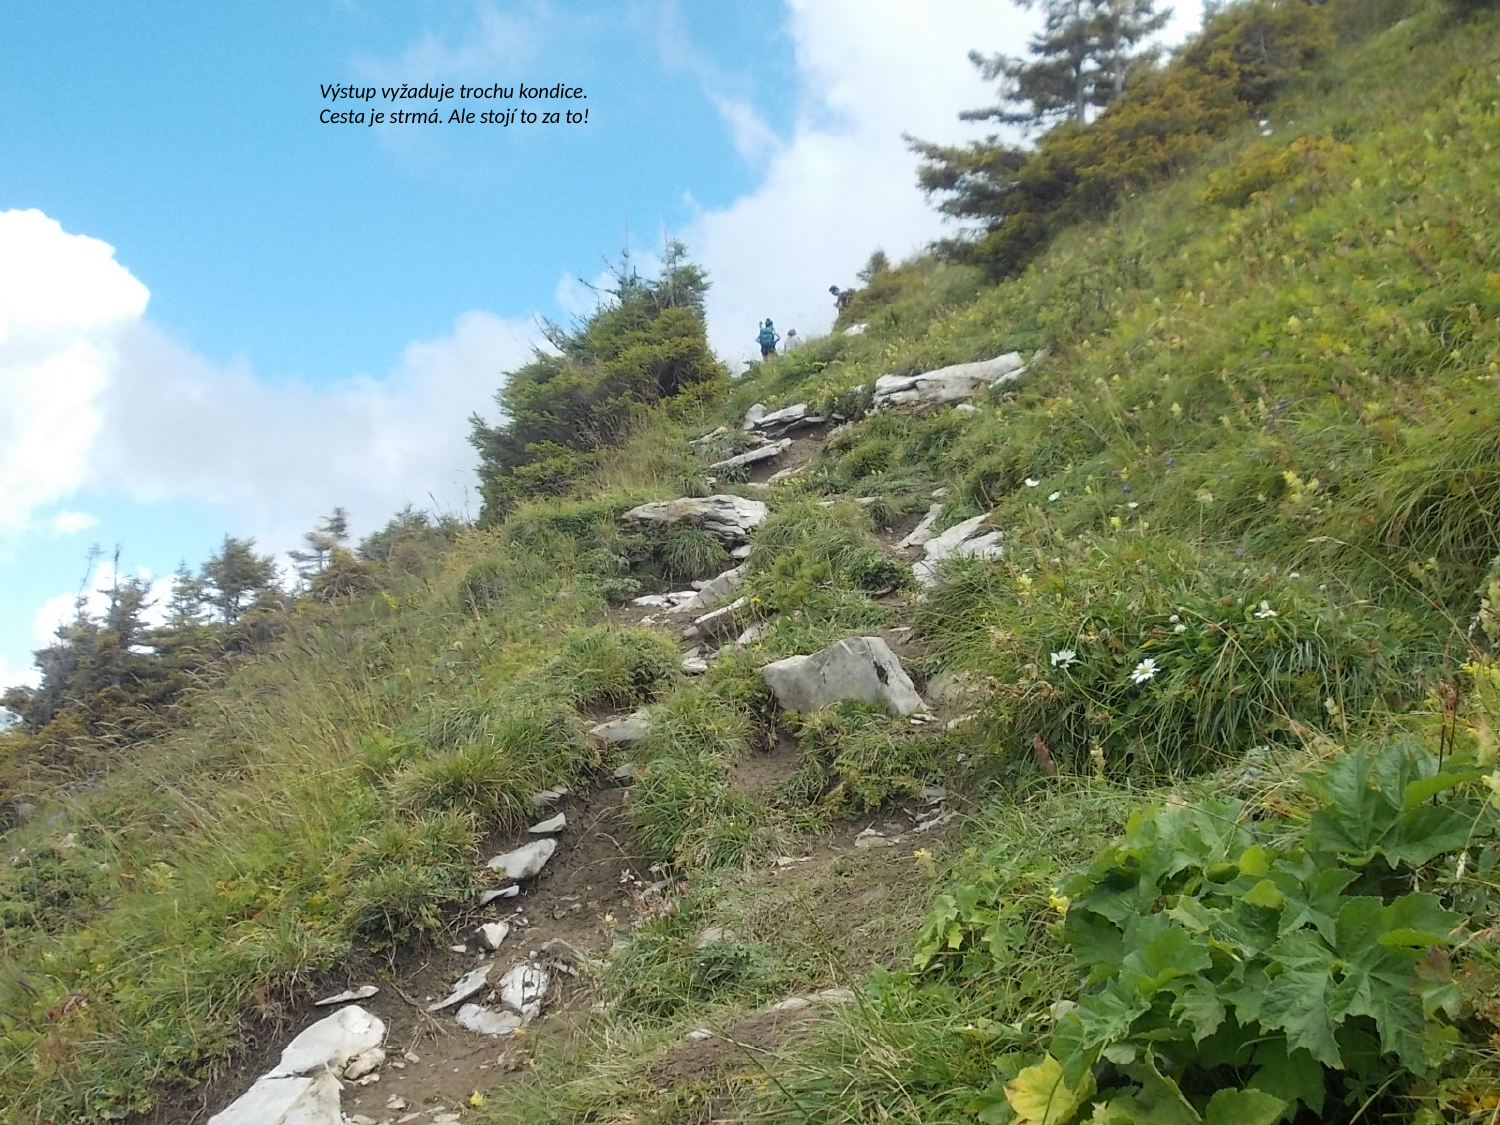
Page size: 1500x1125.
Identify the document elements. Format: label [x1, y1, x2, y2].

list [0, 0, 1500, 1125]
